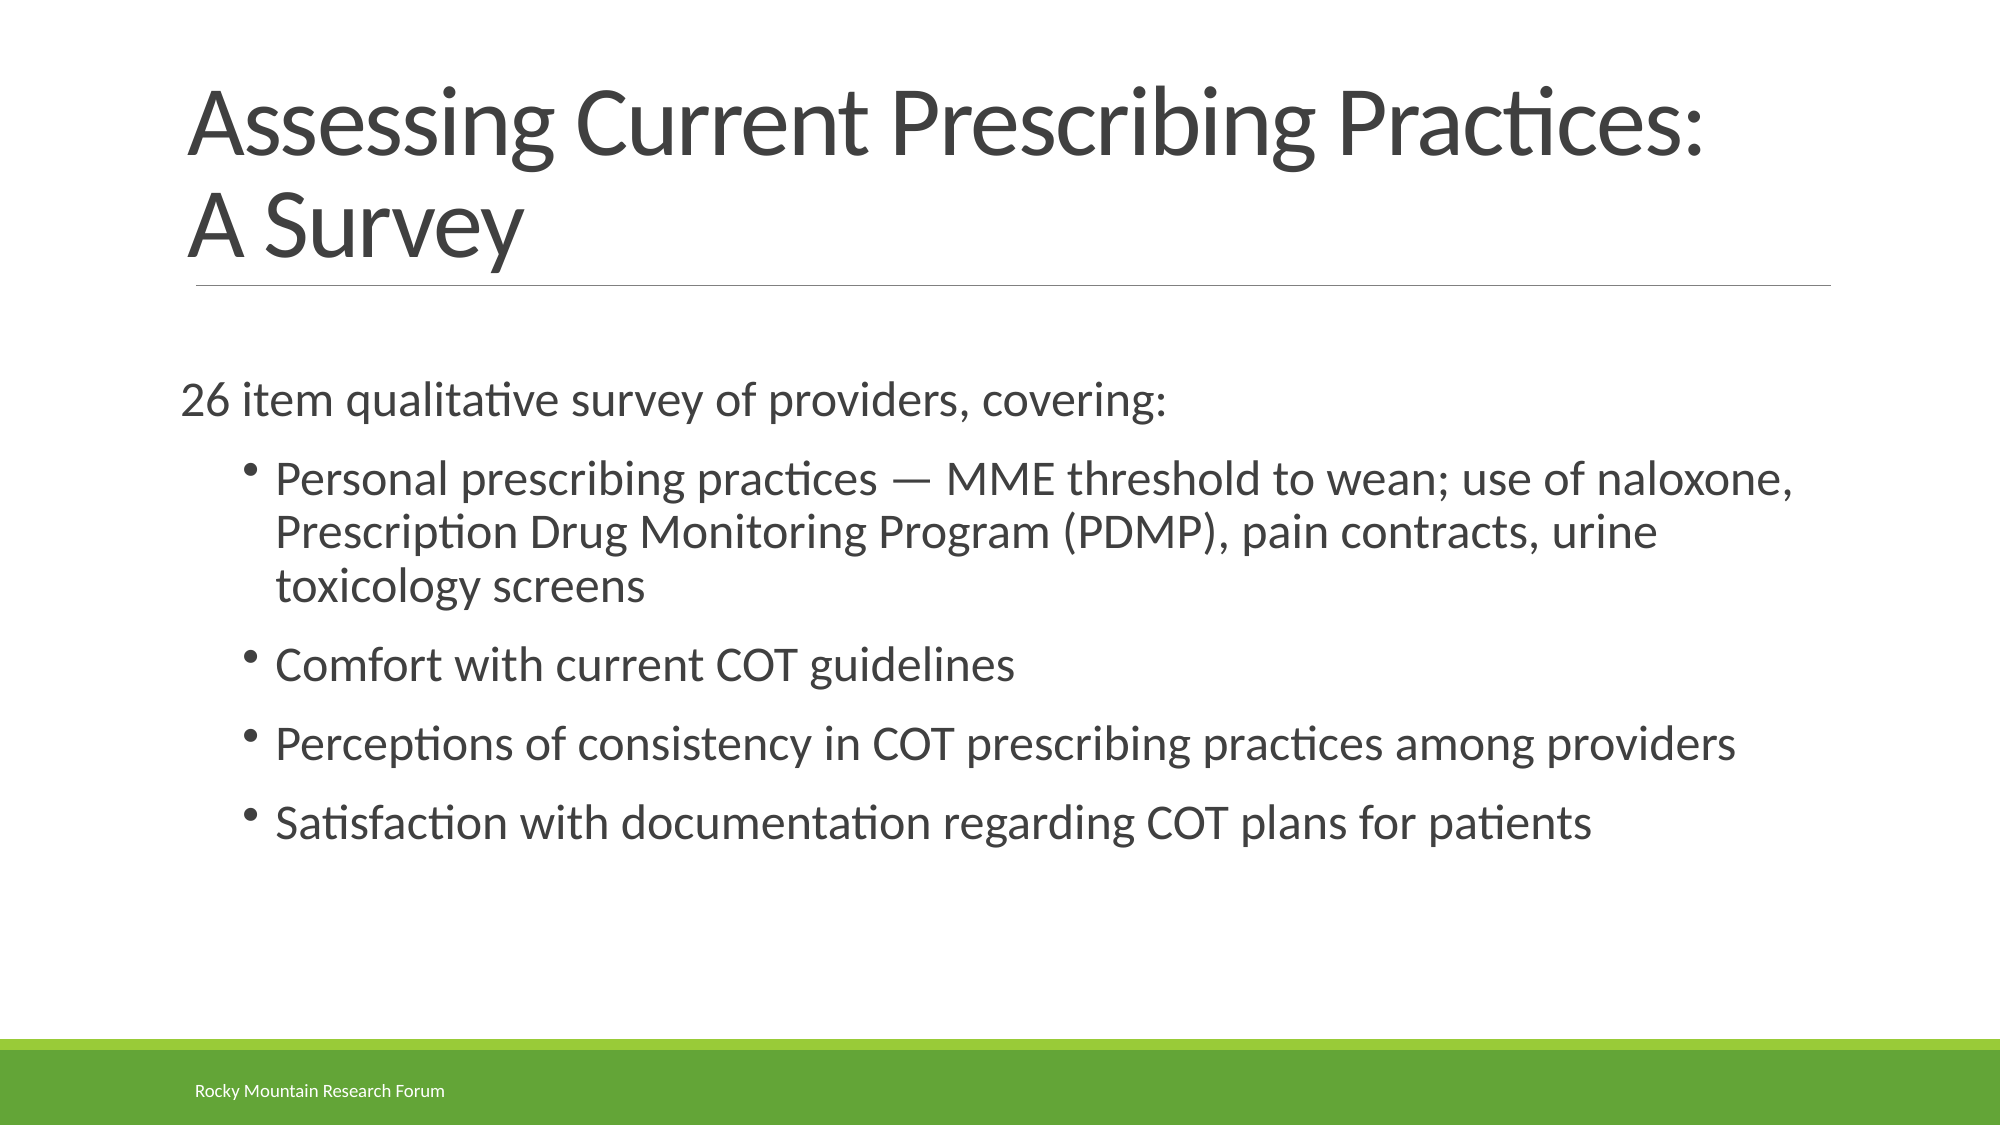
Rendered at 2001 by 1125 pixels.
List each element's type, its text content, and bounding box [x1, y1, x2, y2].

text_box Rocky Mountain Research Forum [187, 1070, 578, 1109]
list 26 item qualitative survey of providers, covering: Personal prescribing practices — MME threshold to wean; use of naloxone, Prescription Drug Monitoring Program (PDMP), pain contracts, urine toxicology screens Comfort with current COT guidelines Perceptions of consistency in COT prescribing practices among providers Satisfaction with documentation regarding COT plans for patients [179, 372, 1831, 964]
title Assessing Current Prescribing Practices: A Survey [179, 46, 1831, 286]
